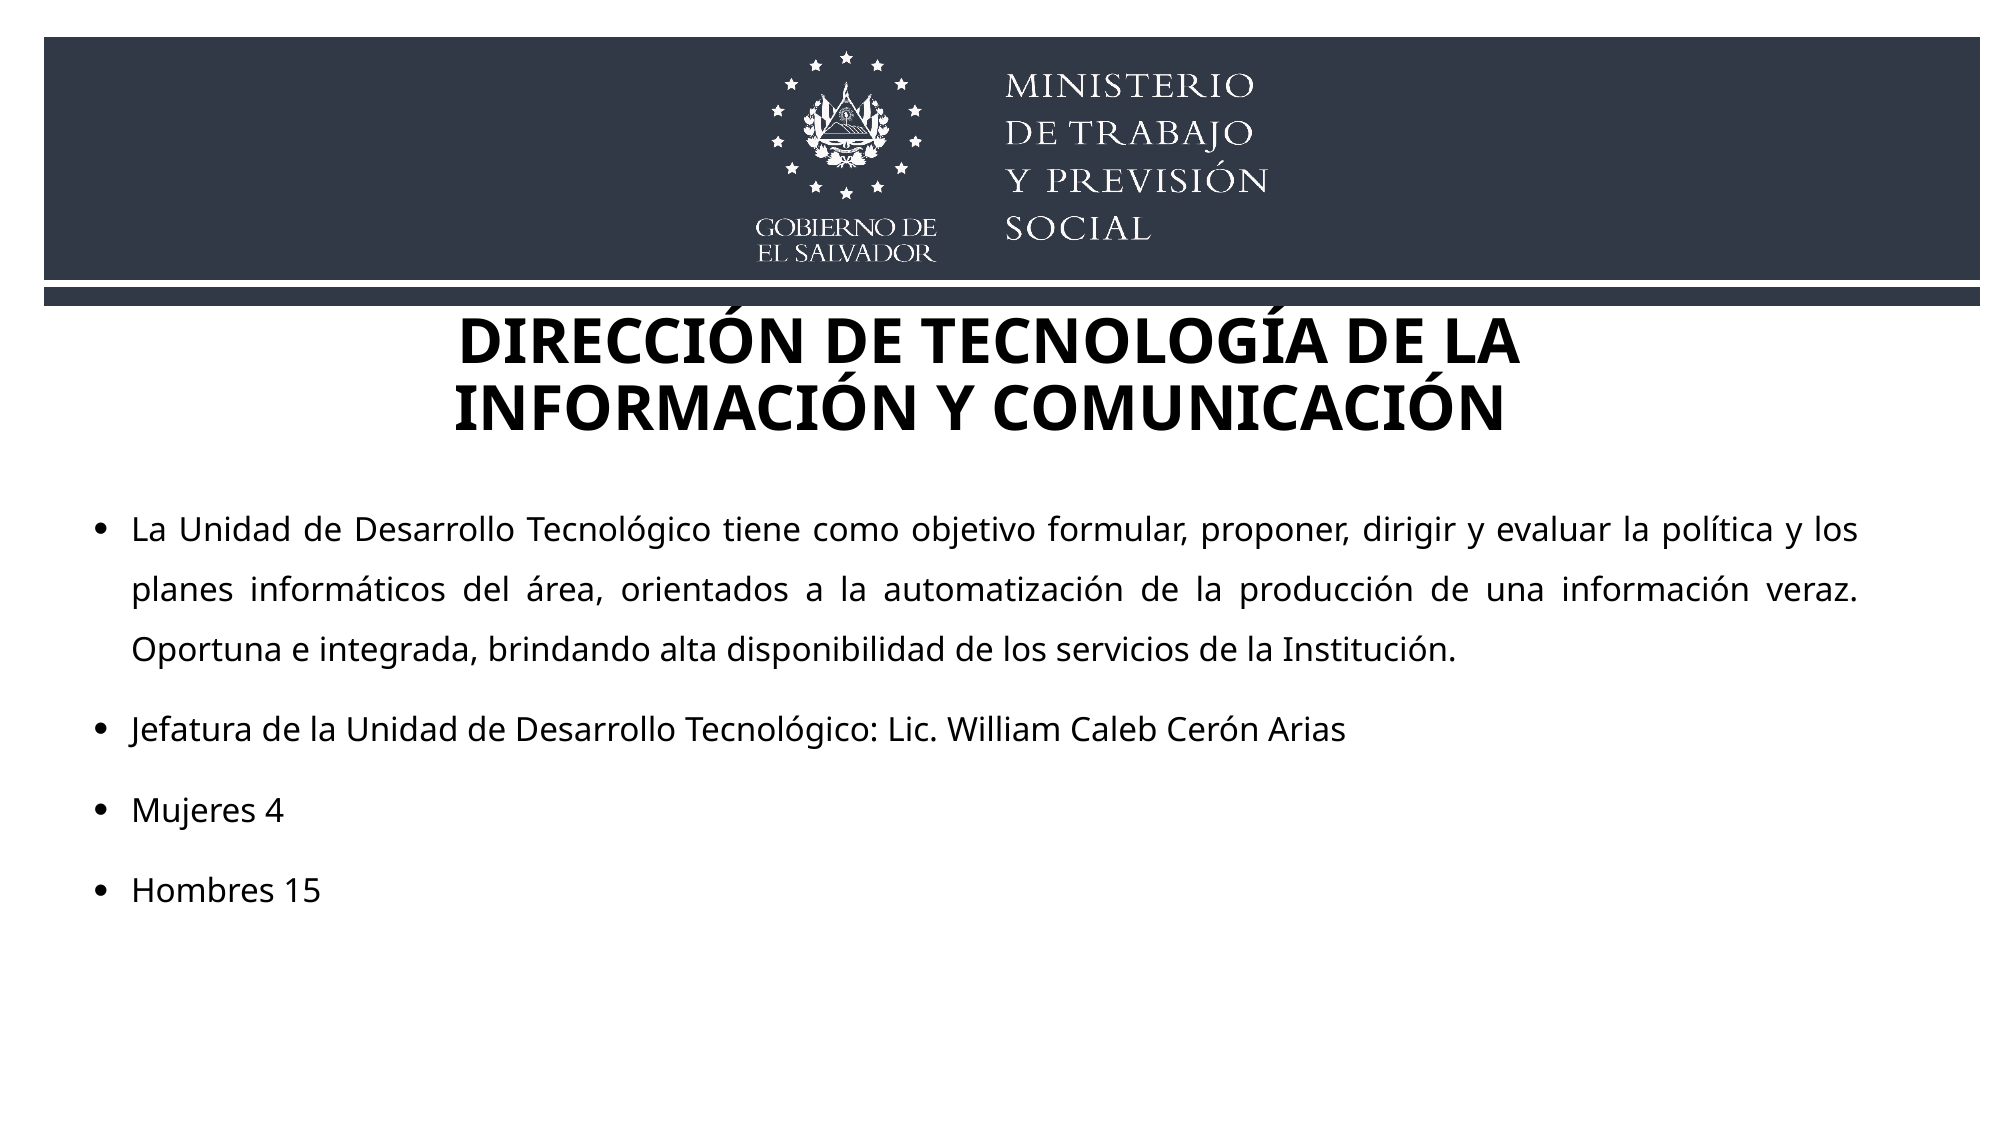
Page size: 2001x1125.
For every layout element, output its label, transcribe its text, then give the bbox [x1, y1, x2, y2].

title DIRECCIÓN DE TECNOLOGÍA DE LA INFORMACIÓN Y COMUNICACIÓN [369, 306, 1610, 481]
text_box La Unidad de Desarrollo Tecnológico tiene como objetivo formular, proponer, dirigir y evaluar la política y los planes informáticos del área, orientados a la automatización de la producción de una información veraz. Oportuna e integrada, brindando alta disponibilidad de los servicios de la Institución. Jefatura de la Unidad de Desarrollo Tecnológico: Lic. William Caleb Cerón Arias Mujeres 4 Hombres 15 [78, 481, 1877, 1065]
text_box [44, 37, 1980, 306]
